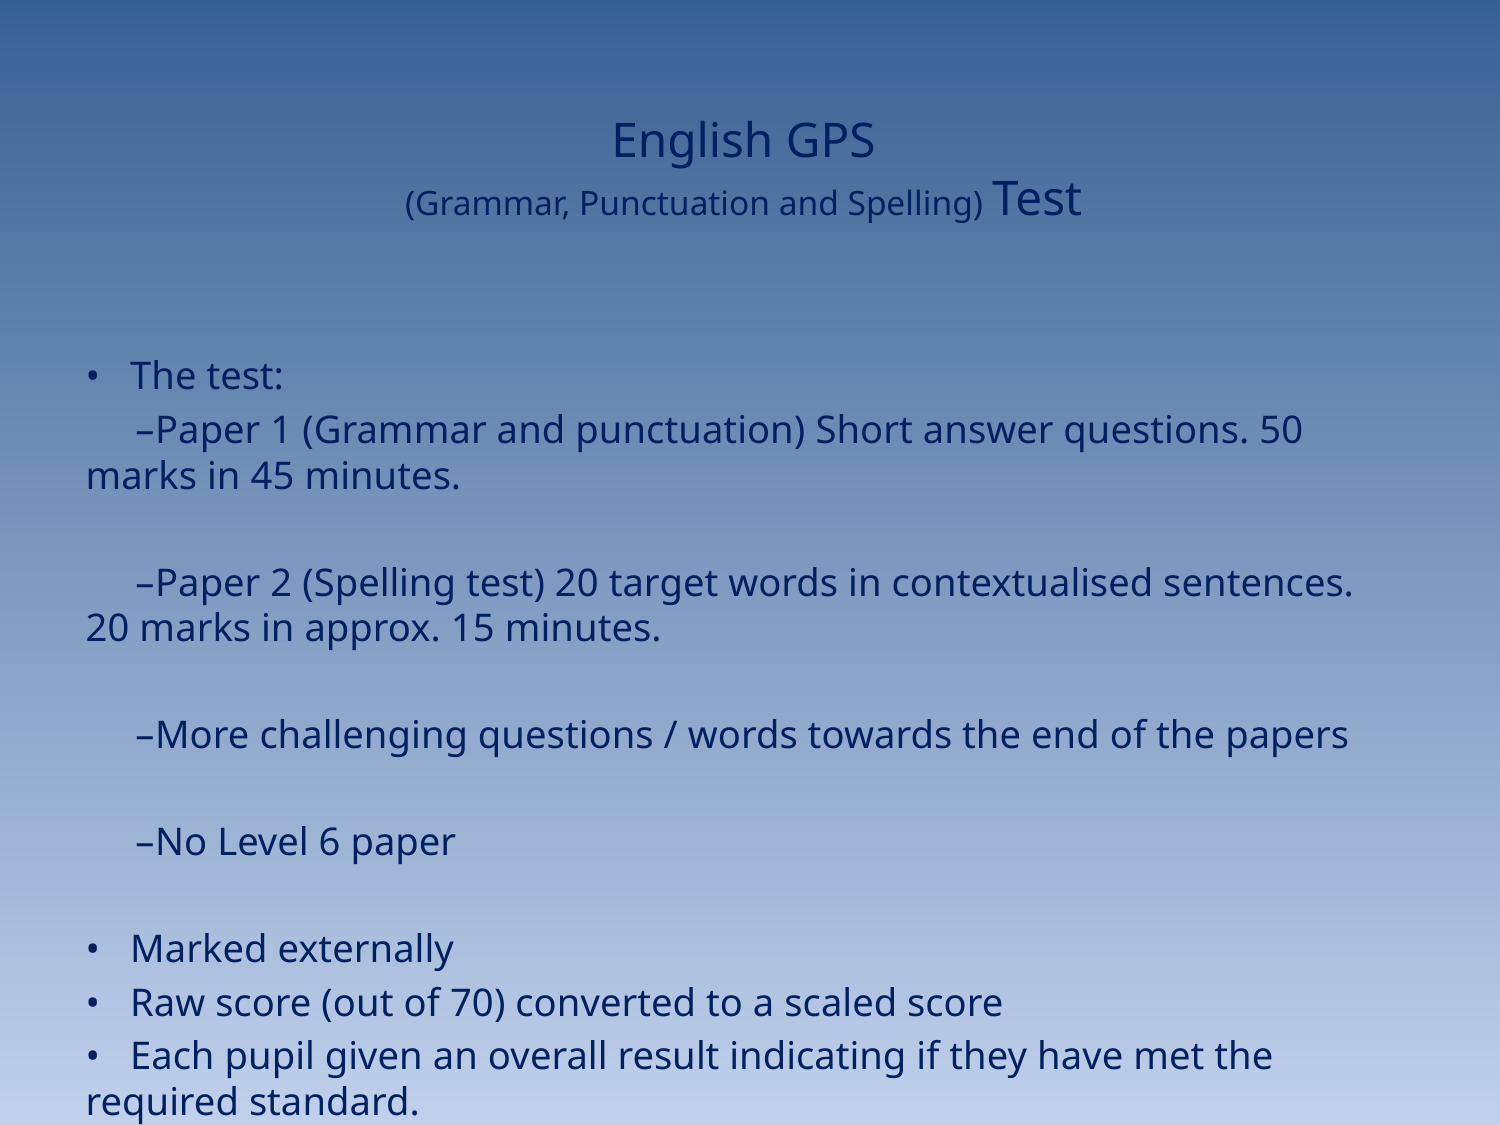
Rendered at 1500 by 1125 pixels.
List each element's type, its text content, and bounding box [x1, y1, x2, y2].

title English GPS (Grammar, Punctuation and Spelling) Test [75, 45, 1425, 233]
list • The test: –Paper 1 (Grammar and punctuation) Short answer questions. 50 marks in 45 minutes. –Paper 2 (Spelling test) 20 target words in contextualised sentences. 20 marks in approx. 15 minutes. –More challenging questions / words towards the end of the papers –No Level 6 paper • Marked externally • Raw score (out of 70) converted to a scaled score • Each pupil given an overall result indicating if they have met the required standard. [70, 290, 1421, 1125]
